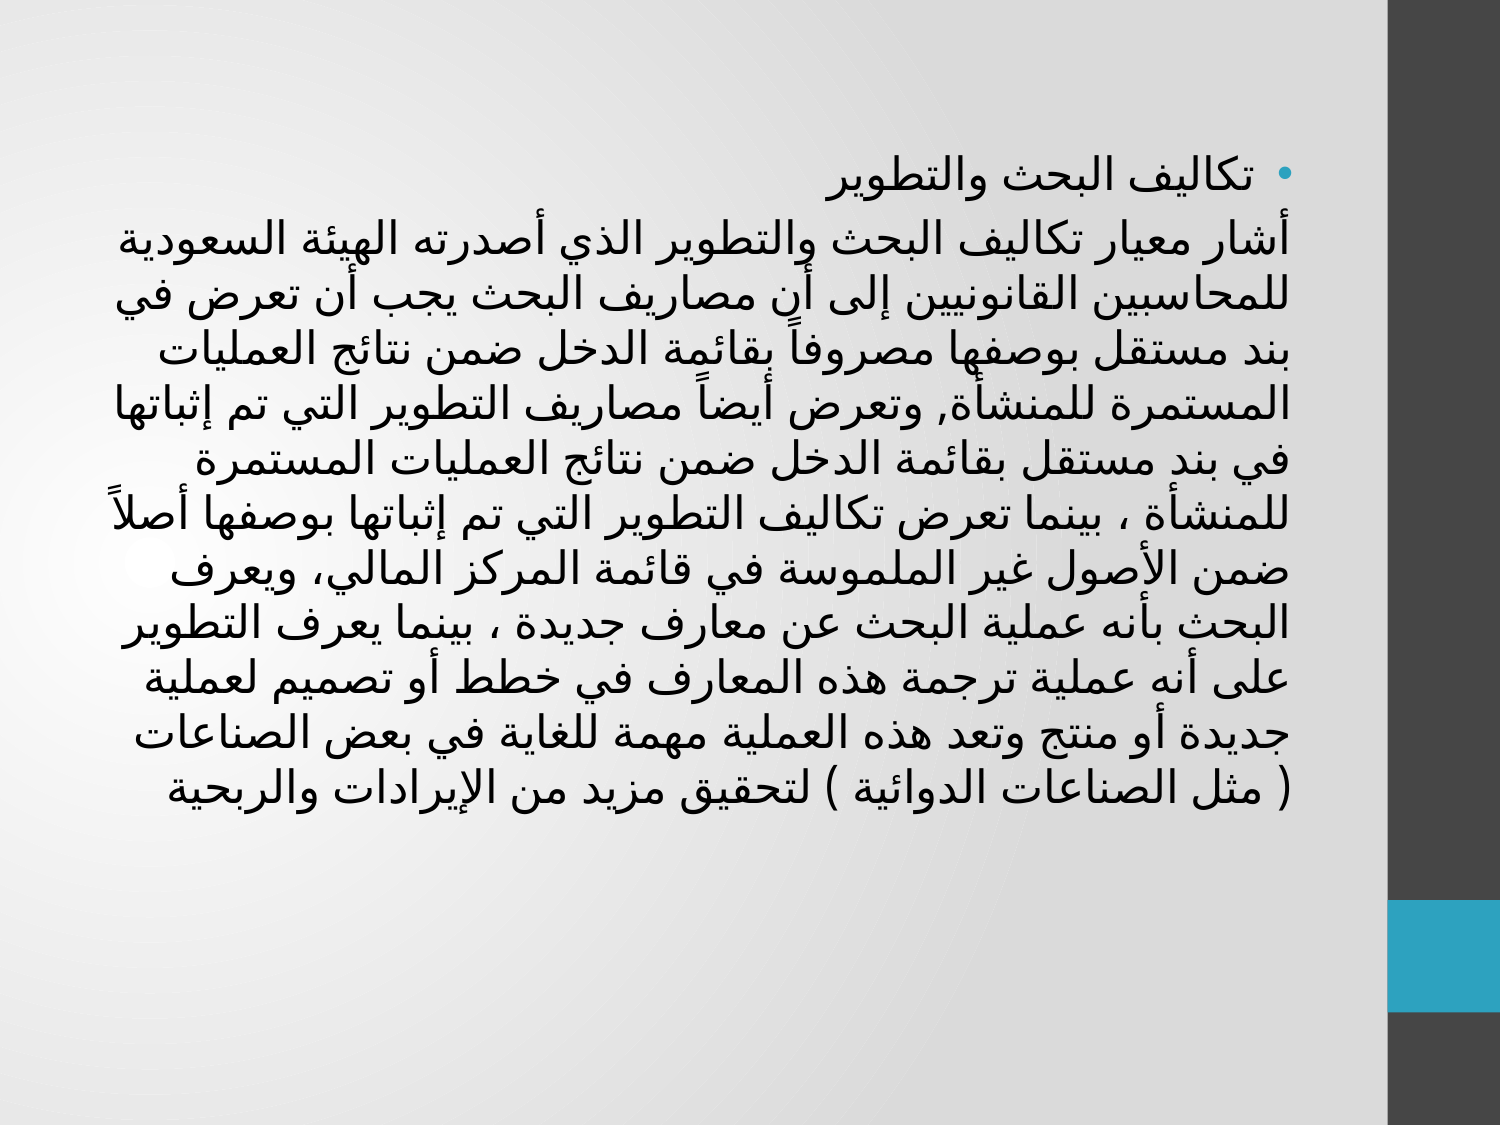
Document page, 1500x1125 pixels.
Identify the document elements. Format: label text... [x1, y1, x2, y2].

list تكاليف البحث والتطوير أشار معیار تكاليف البحث والتطوير الذي أصدرته الهيئة السعودية للمحاسبين القانونيين إلى أن مصاريف البحث يجب أن تعرض في بند مستقل بوصفها مصروفاً بقائمة الدخل ضمن نتائج العمليات المستمرة للمنشأة, وتعرض أيضاً مصاريف التطوير التي تم إثباتها في بند مستقل بقائمة الدخل ضمن نتائج العمليات المستمرة للمنشأة ، بينما تعرض تكاليف التطوير التي تم إثباتها بوصفها أصلاً ضمن الأصول غير الملموسة في قائمة المركز المالي، ويعرف البحث بأنه عملية البحث عن معارف جديدة ، بينما يعرف التطوير على أنه عملية ترجمة هذه المعارف في خطط أو تصميم لعملية جديدة أو منتج وتعد هذه العملية مهمة للغاية في بعض الصناعات ( مثل الصناعات الدوائية ) لتحقيق مزيد من الإيرادات والربحية [76, 137, 1327, 925]
